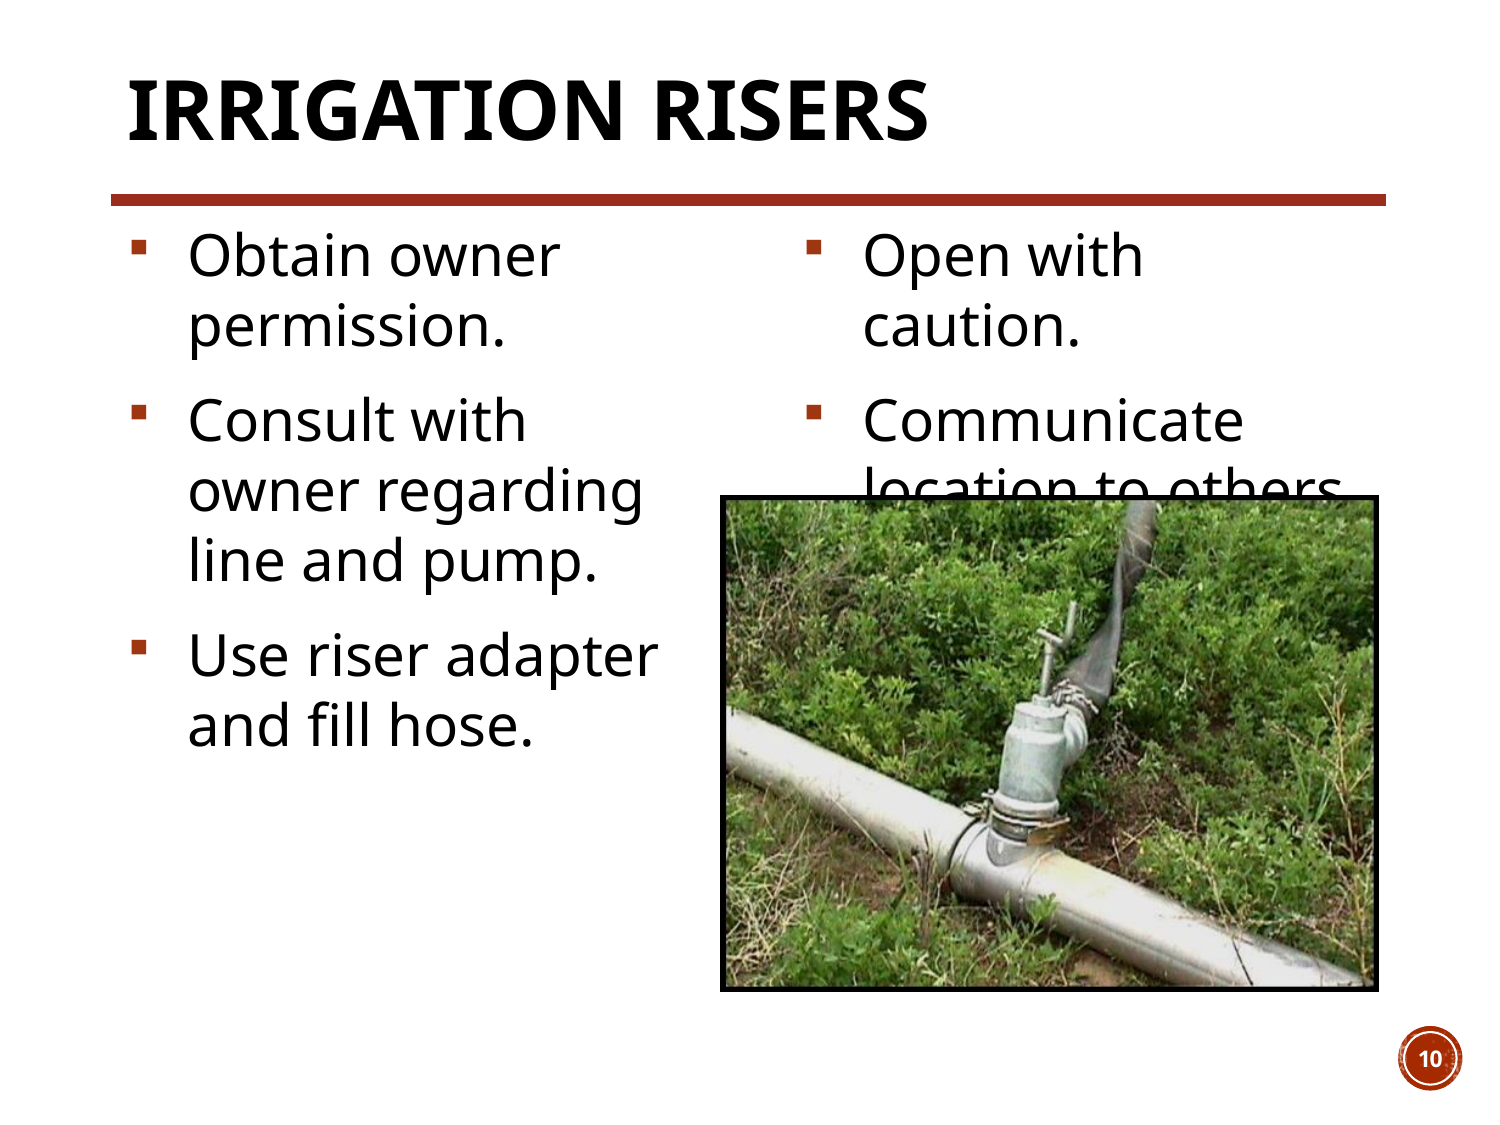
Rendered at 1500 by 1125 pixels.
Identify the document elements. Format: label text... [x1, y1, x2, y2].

picture [725, 500, 1375, 988]
title Irrigation Risers [112, 32, 1388, 183]
list Obtain owner permission. Consult with owner regarding line and pump. Use riser adapter and fill hose. [112, 211, 713, 1100]
list Open with caution. Communicate location to others. [787, 211, 1388, 1100]
